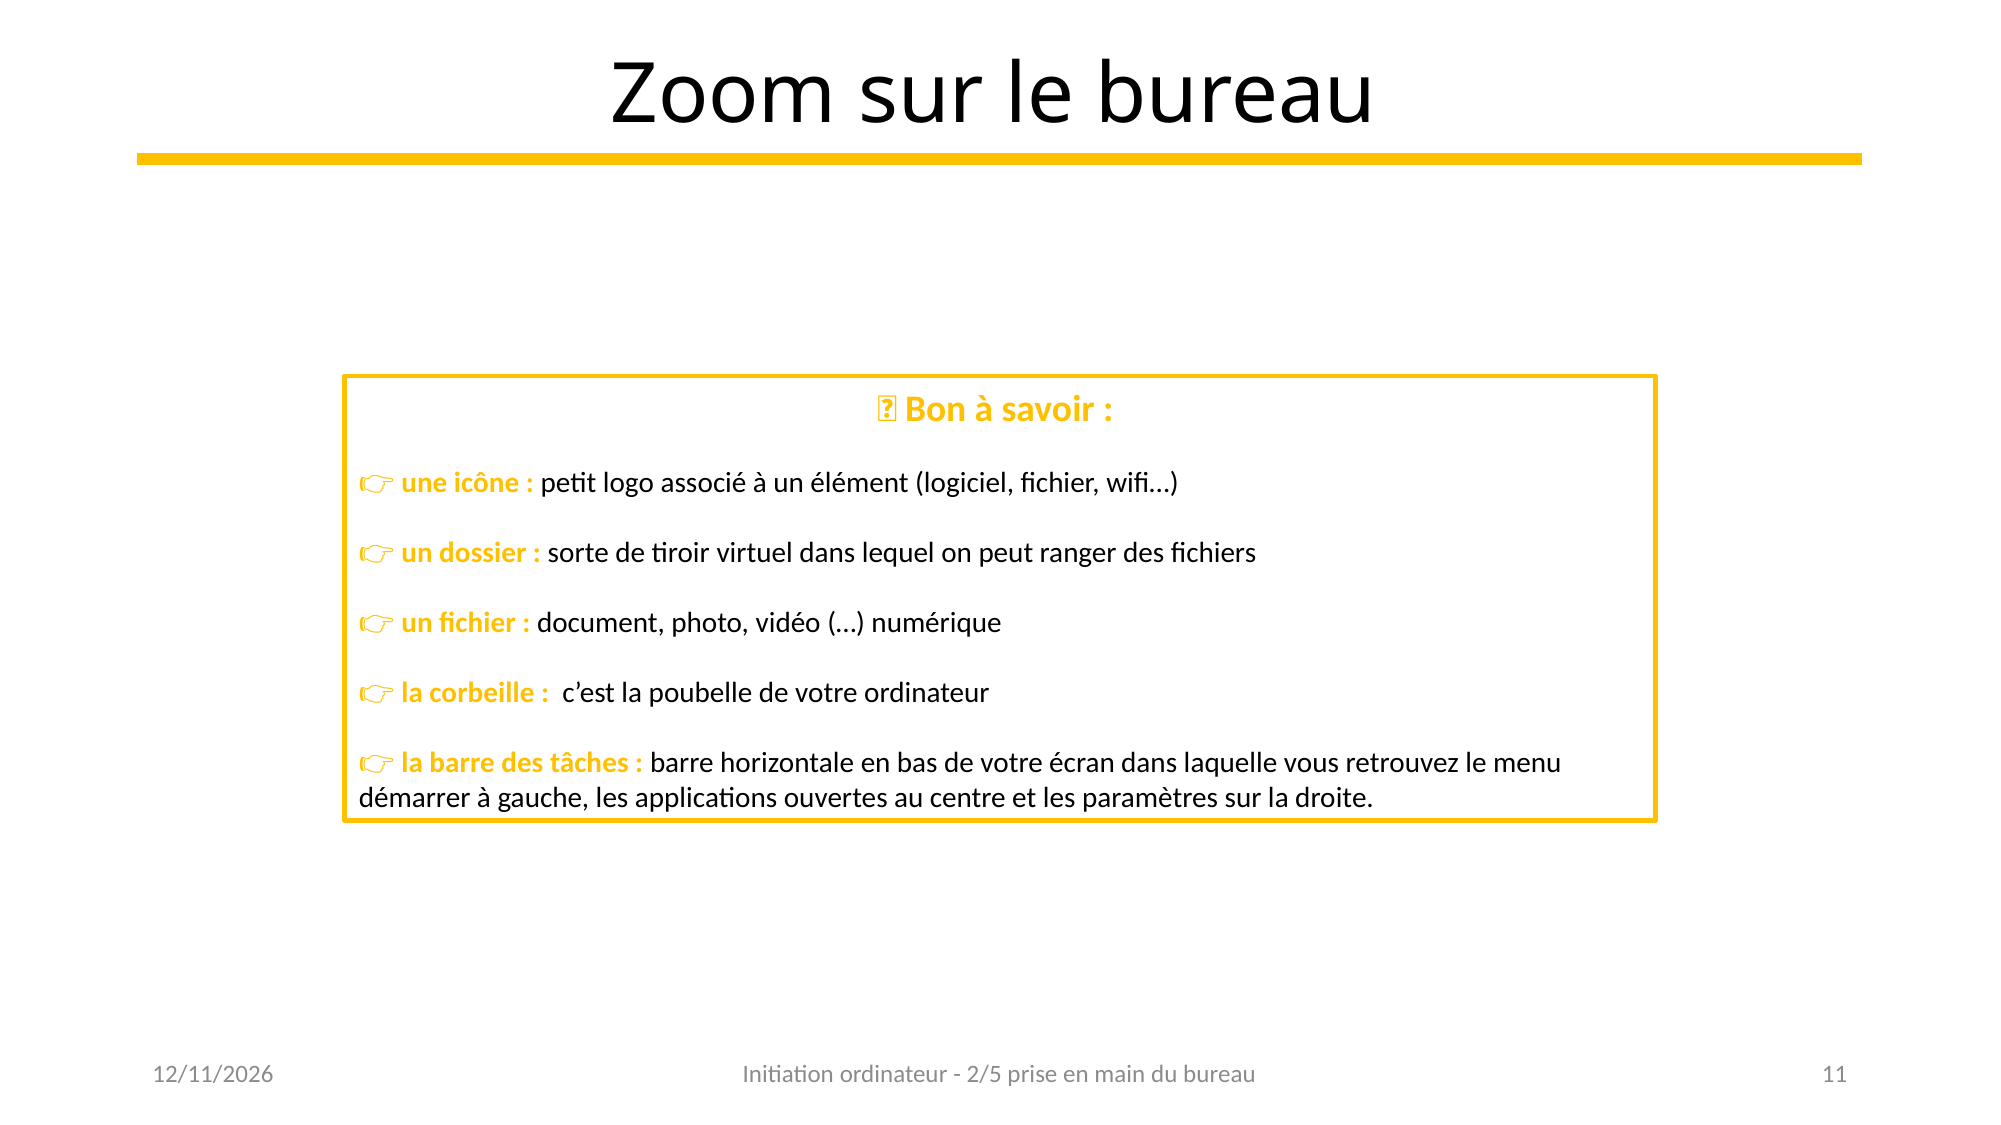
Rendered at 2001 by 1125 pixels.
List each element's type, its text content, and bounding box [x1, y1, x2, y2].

slide_number 11 [1412, 1042, 1863, 1103]
footer Initiation ordinateur - 2/5 prise en main du bureau [662, 1042, 1338, 1103]
text_box 💡 Bon à savoir : 👉 une icône : petit logo associé à un élément (logiciel, fichier, wifi…) 👉 un dossier : sorte de tiroir virtuel dans lequel on peut ranger des fichiers 👉 un fichier : document, photo, vidéo (…) numérique 👉 la corbeille : c’est la poubelle de votre ordinateur 👉 la barre des tâches : barre horizontale en bas de votre écran dans laquelle vous retrouvez le menu démarrer à gauche, les applications ouvertes au centre et les paramètres sur la droite. [344, 376, 1656, 821]
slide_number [137, 1042, 588, 1103]
title Zoom sur le bureau [120, 0, 1846, 205]
